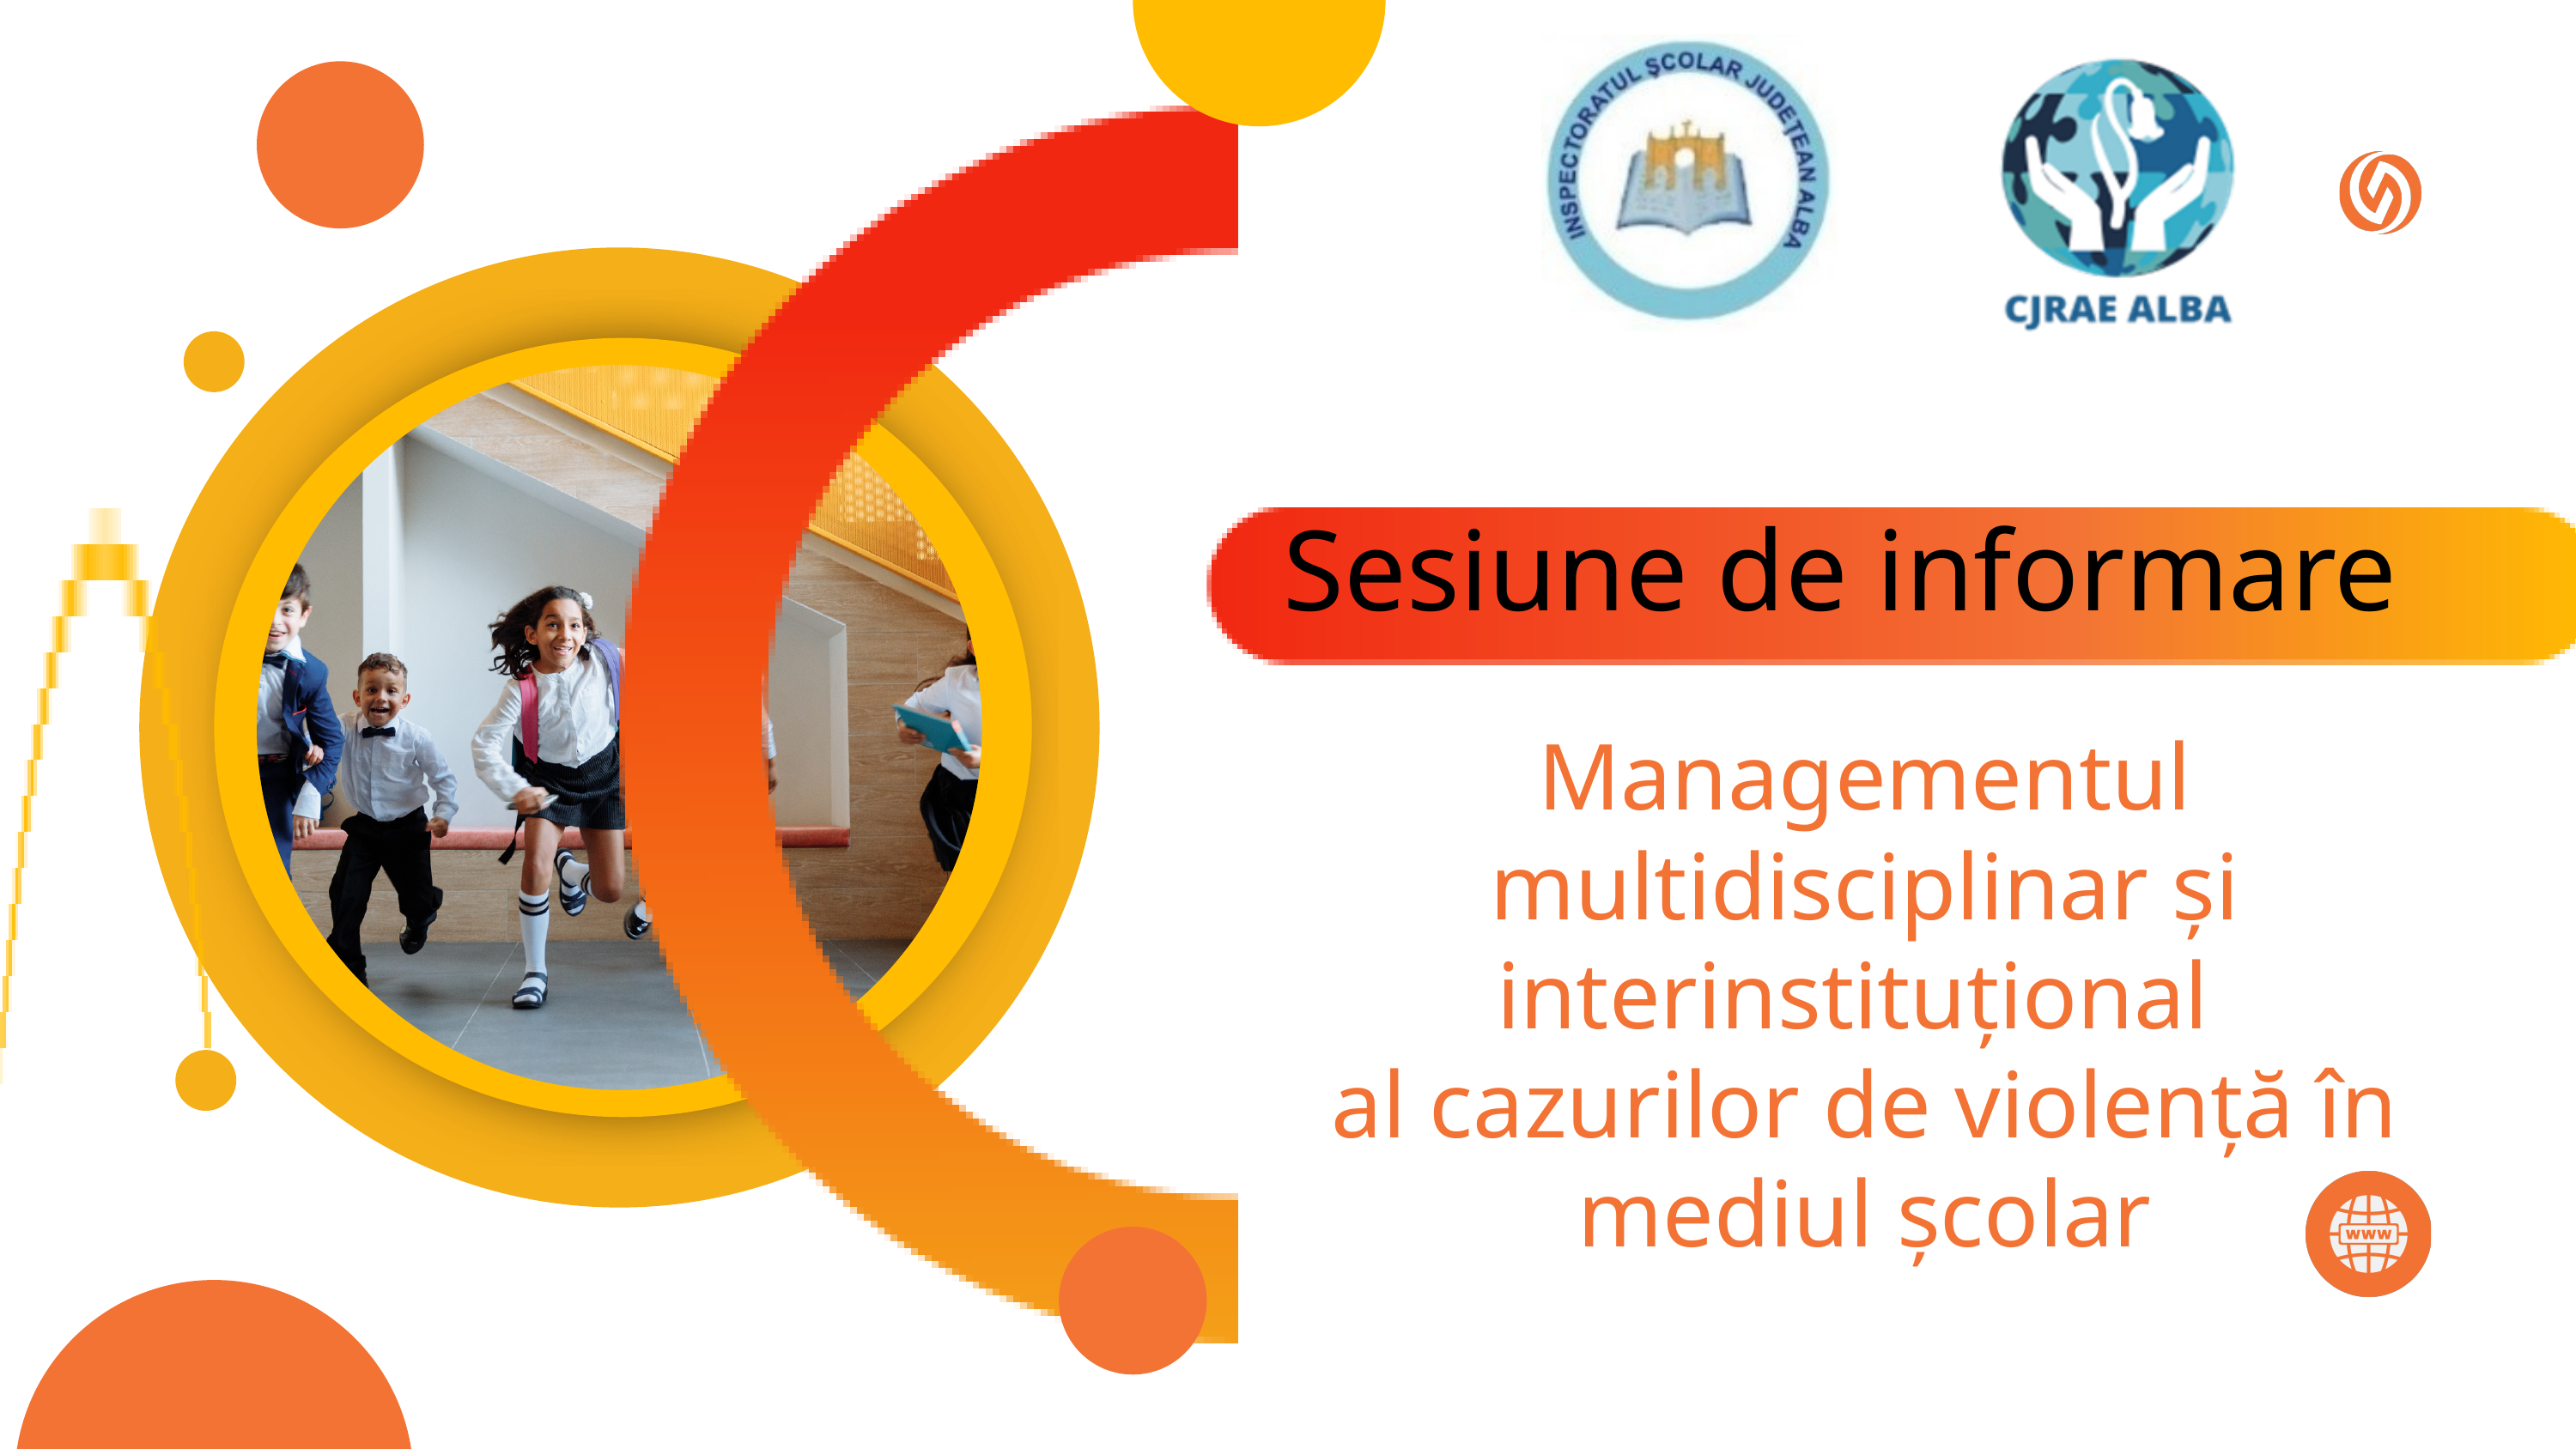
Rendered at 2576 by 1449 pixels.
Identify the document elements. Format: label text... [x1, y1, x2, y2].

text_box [1058, 1226, 1207, 1375]
text_box [2339, 151, 2422, 234]
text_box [138, 247, 1100, 1208]
text_box Managementul multidisciplinar și interinstituțional al cazurilor de violență în mediul școlar [1259, 718, 2470, 1266]
text_box [1541, 34, 1838, 331]
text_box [256, 364, 982, 1090]
text_box [2306, 1266, 2432, 1297]
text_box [214, 337, 1032, 1118]
text_box [1206, 507, 2576, 665]
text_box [175, 1049, 237, 1112]
text_box Sesiune de informare [1284, 500, 2572, 634]
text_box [183, 330, 245, 393]
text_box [256, 61, 424, 229]
text_box [619, 106, 1238, 1343]
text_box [14, 1279, 414, 1449]
text_box [1959, 40, 2277, 338]
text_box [1133, 0, 1386, 127]
text_box [0, 365, 134, 1084]
